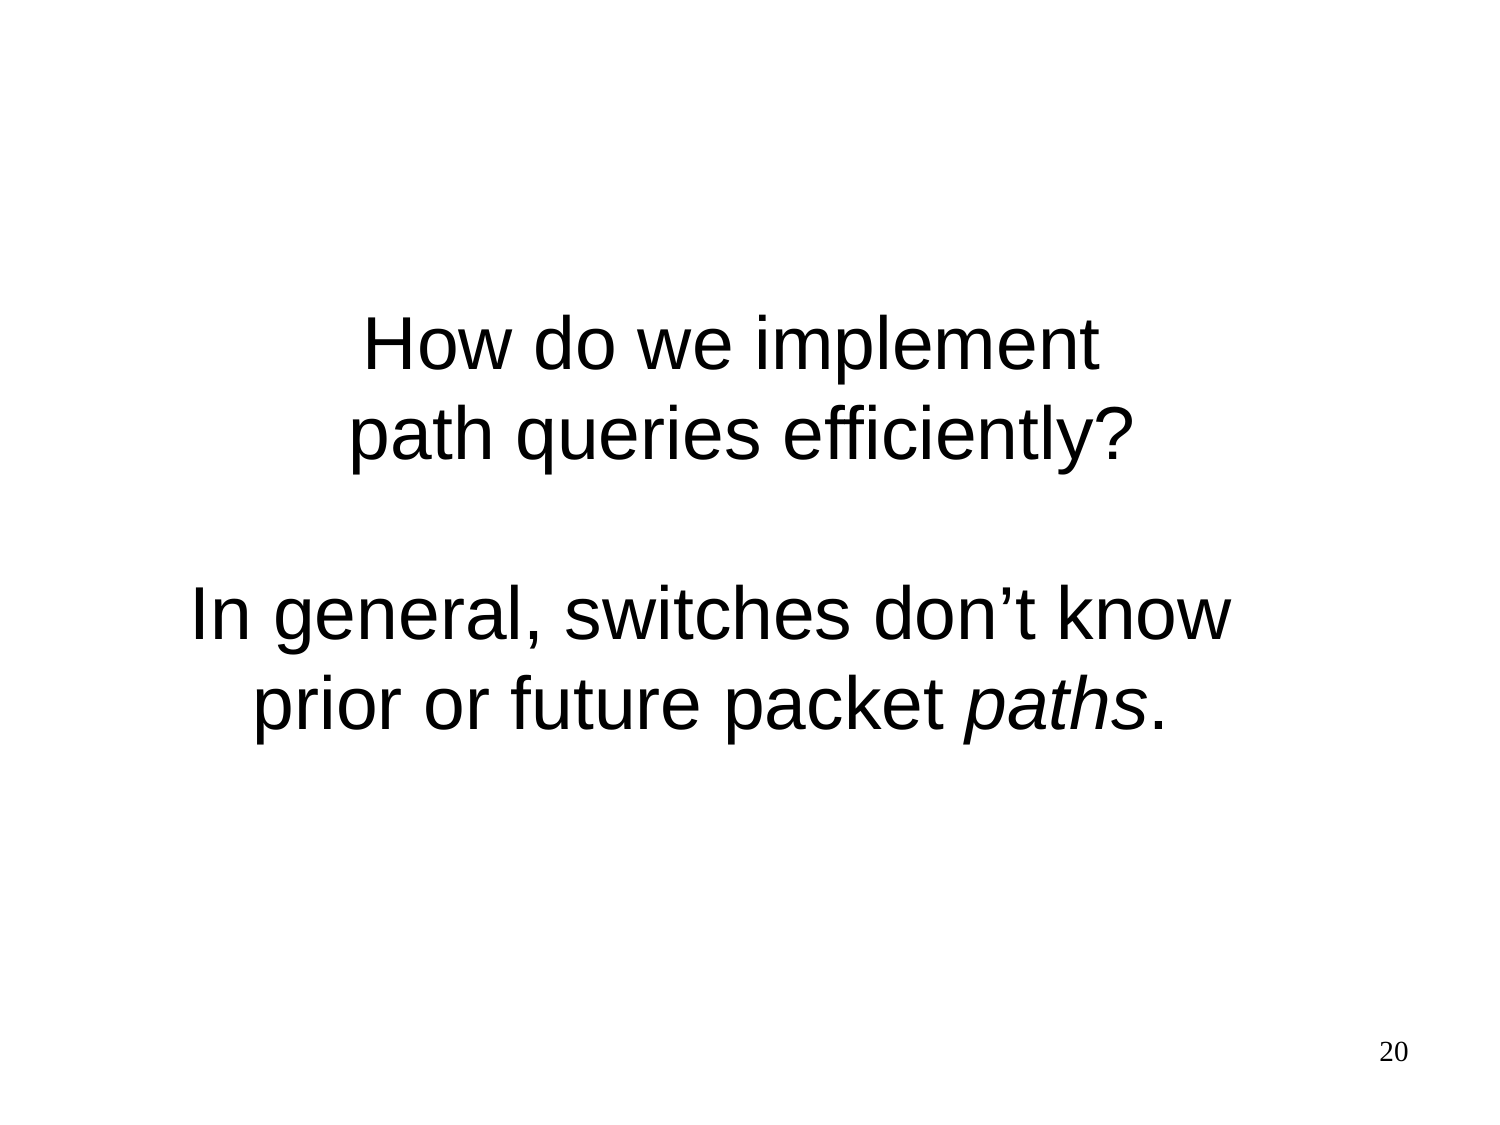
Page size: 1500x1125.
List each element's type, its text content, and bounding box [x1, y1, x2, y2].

text_box In general, switches don’t know prior or future packet paths. [112, 557, 1311, 752]
slide_number 20 [1074, 1024, 1424, 1102]
text_box How do we implement path queries efficiently? [143, 286, 1342, 482]
